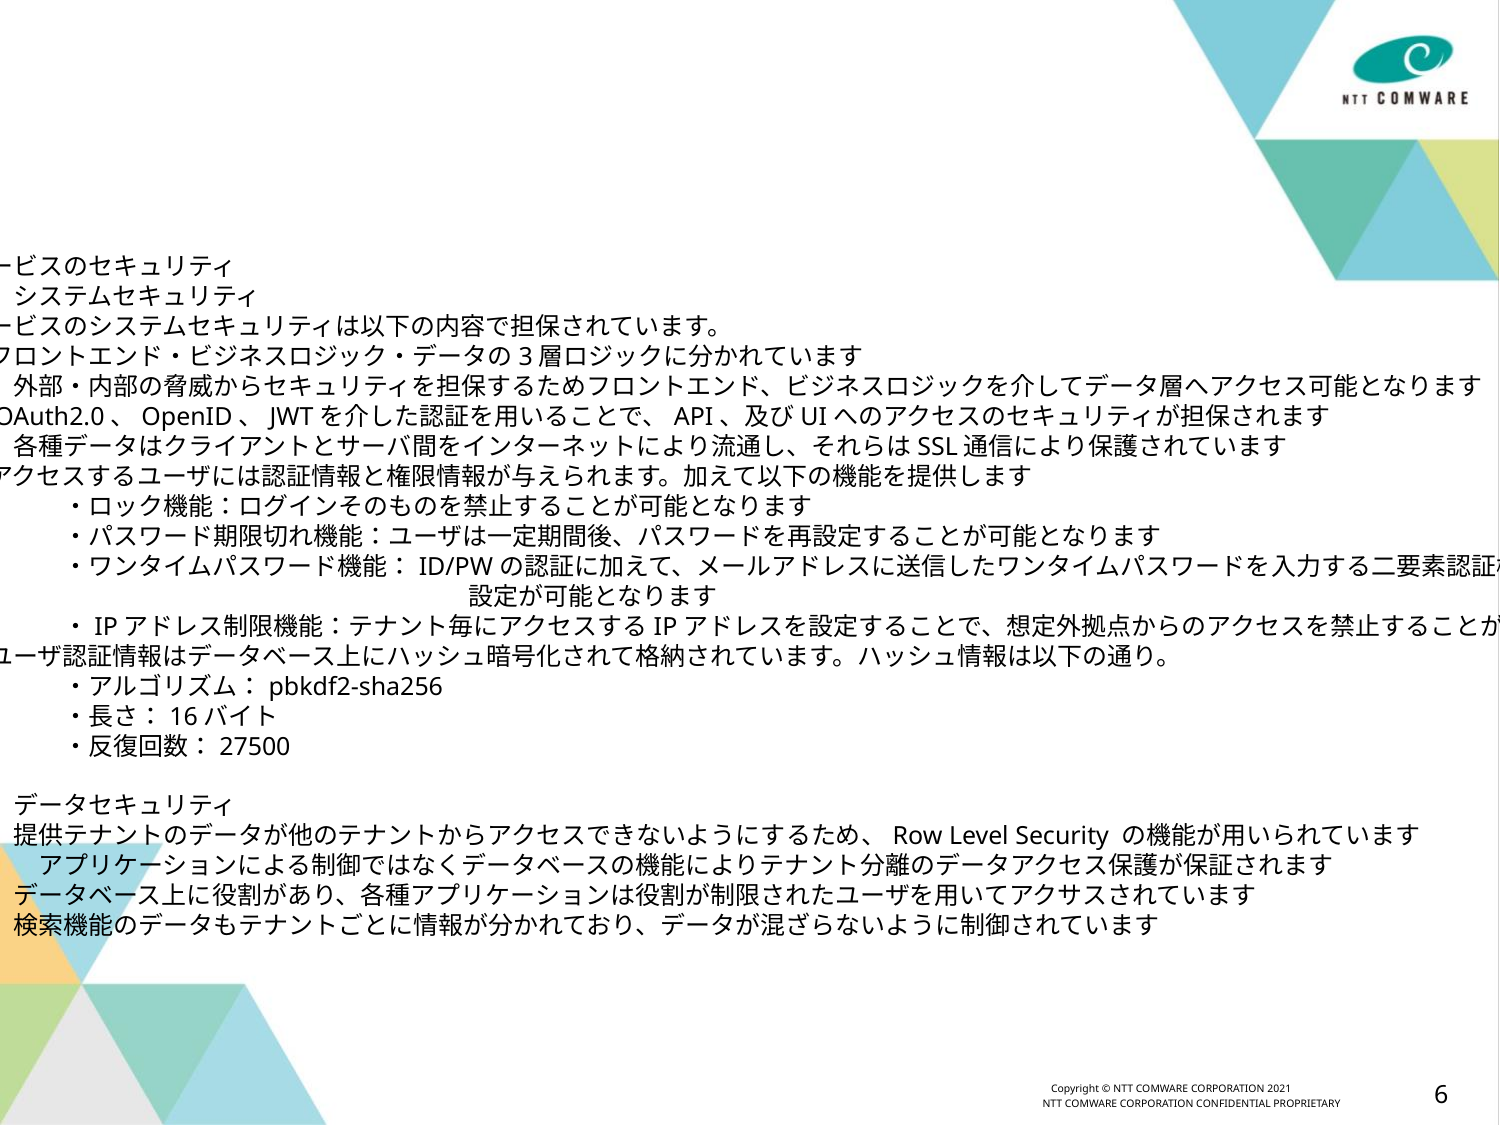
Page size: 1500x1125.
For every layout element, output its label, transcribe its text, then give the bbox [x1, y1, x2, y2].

text_box ５．本サービスのセキュリティ ５－１．システムセキュリティ 本サービスのシステムセキュリティは以下の内容で担保されています。 １．フロントエンド・ビジネスロジック・データの3層ロジックに分かれています 外部・内部の脅威からセキュリティを担保するためフロントエンド、ビジネスロジックを介してデータ層へアクセス可能となります ２．OAuth2.0、OpenID、JWTを介した認証を用いることで、API、及びUIへのアクセスのセキュリティが担保されます 各種データはクライアントとサーバ間をインターネットにより流通し、それらはSSL通信により保護されています ３．アクセスするユーザには認証情報と権限情報が与えられます。加えて以下の機能を提供します ・ロック機能：ログインそのものを禁止することが可能となります ・パスワード期限切れ機能：ユーザは一定期間後、パスワードを再設定することが可能となります ・ワンタイムパスワード機能：ID/PWの認証に加えて、メールアドレスに送信したワンタイムパスワードを入力する二要素認証機能の 設定が可能となります ・IPアドレス制限機能：テナント毎にアクセスするIPアドレスを設定することで、想定外拠点からのアクセスを禁止することが可能となります ４．ユーザ認証情報はデータベース上にハッシュ暗号化されて格納されています。ハッシュ情報は以下の通り。 ・アルゴリズム：pbkdf2-sha256 ・長さ：16バイト ・反復回数：27500 ５－２．データセキュリティ １．提供テナントのデータが他のテナントからアクセスできないようにするため、Row Level Security の機能が用いられています アプリケーションによる制御ではなくデータベースの機能によりテナント分離のデータアクセス保護が保証されます ２．データベース上に役割があり、各種アプリケーションは役割が制限されたユーザを用いてアクサスされています ３．検索機能のデータもテナントごとに情報が分かれており、データが混ざらないように制御されています [0, 243, 1500, 947]
slide_number 6 [1113, 1065, 1464, 1125]
picture [0, 947, 1499, 1125]
picture [0, 0, 1499, 243]
